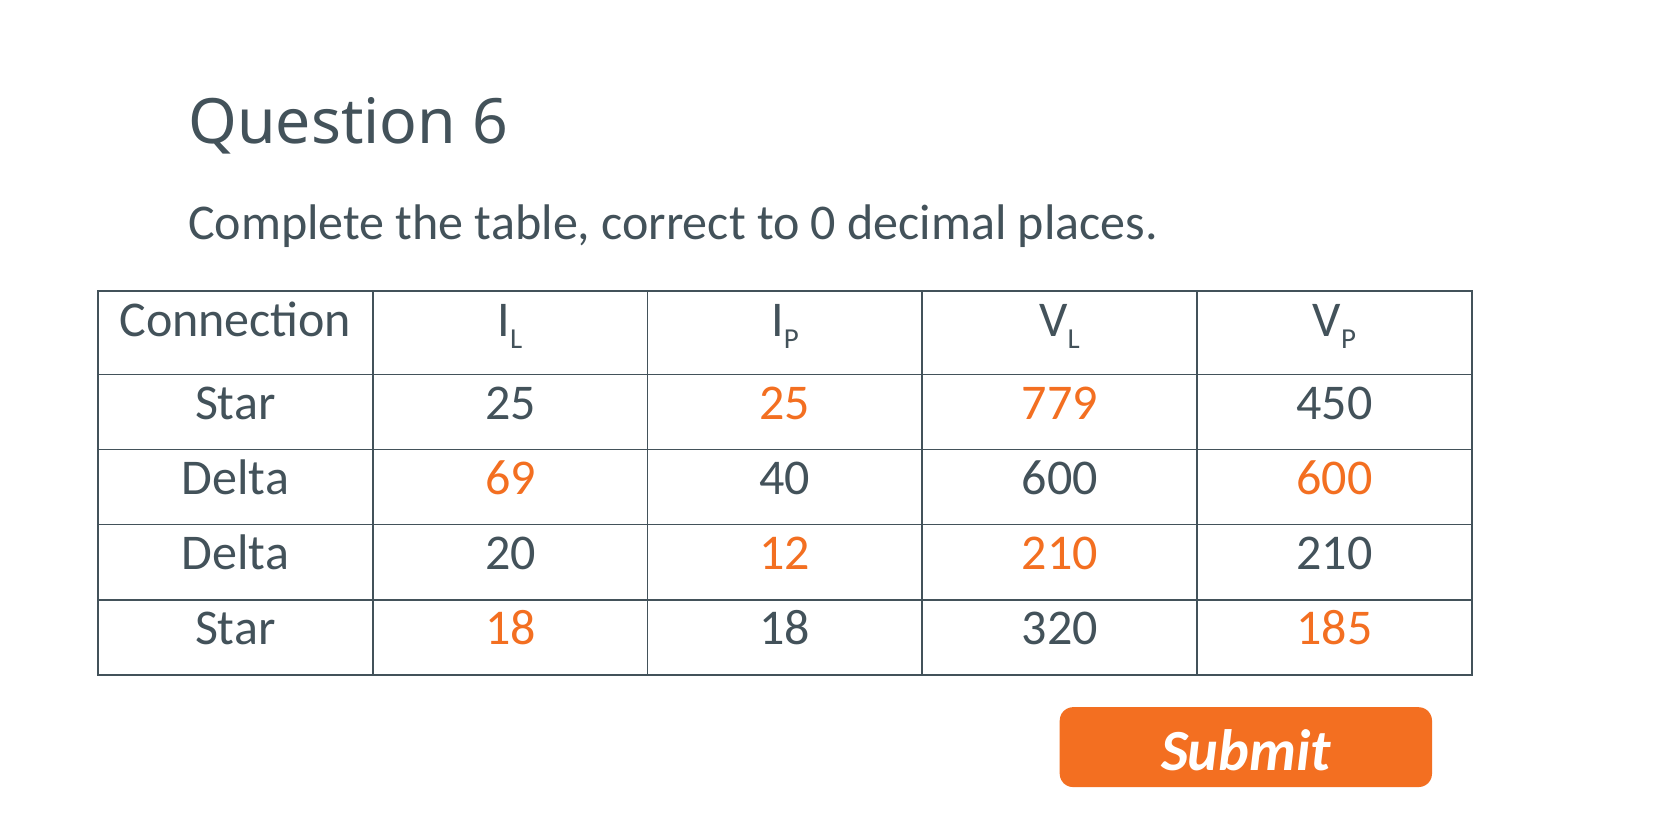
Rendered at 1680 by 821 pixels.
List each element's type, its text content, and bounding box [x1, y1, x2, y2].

table_cell Star [99, 375, 372, 449]
table_cell 25 [648, 375, 921, 449]
table_cell 600 [923, 450, 1196, 524]
table_cell Delta [99, 450, 372, 524]
table_cell Delta [99, 525, 372, 599]
table_cell 779 [923, 375, 1196, 449]
table_cell 25 [374, 375, 647, 449]
table_cell 18 [374, 601, 647, 674]
text_box Complete the table, correct to 0 decimal places. [173, 181, 1433, 257]
table_header VL [923, 292, 1196, 374]
table_cell 18 [648, 601, 921, 674]
table_cell 320 [923, 601, 1196, 674]
table_cell 12 [648, 525, 921, 599]
table_cell 40 [648, 450, 921, 524]
title Question 6 [173, 43, 1433, 181]
table_cell 20 [374, 525, 647, 599]
table_cell Star [99, 601, 372, 674]
table_cell 185 [1198, 601, 1471, 674]
table_cell 210 [923, 525, 1196, 599]
table_cell 450 [1198, 375, 1471, 449]
table_cell 210 [1198, 525, 1471, 599]
table_cell 69 [374, 450, 647, 524]
table_header IP [648, 292, 921, 374]
table_header Connection [99, 292, 372, 374]
text_box Submit [1058, 706, 1434, 789]
table_header VP [1198, 292, 1471, 374]
table_header IL [374, 292, 647, 374]
table_cell 600 [1198, 450, 1471, 524]
